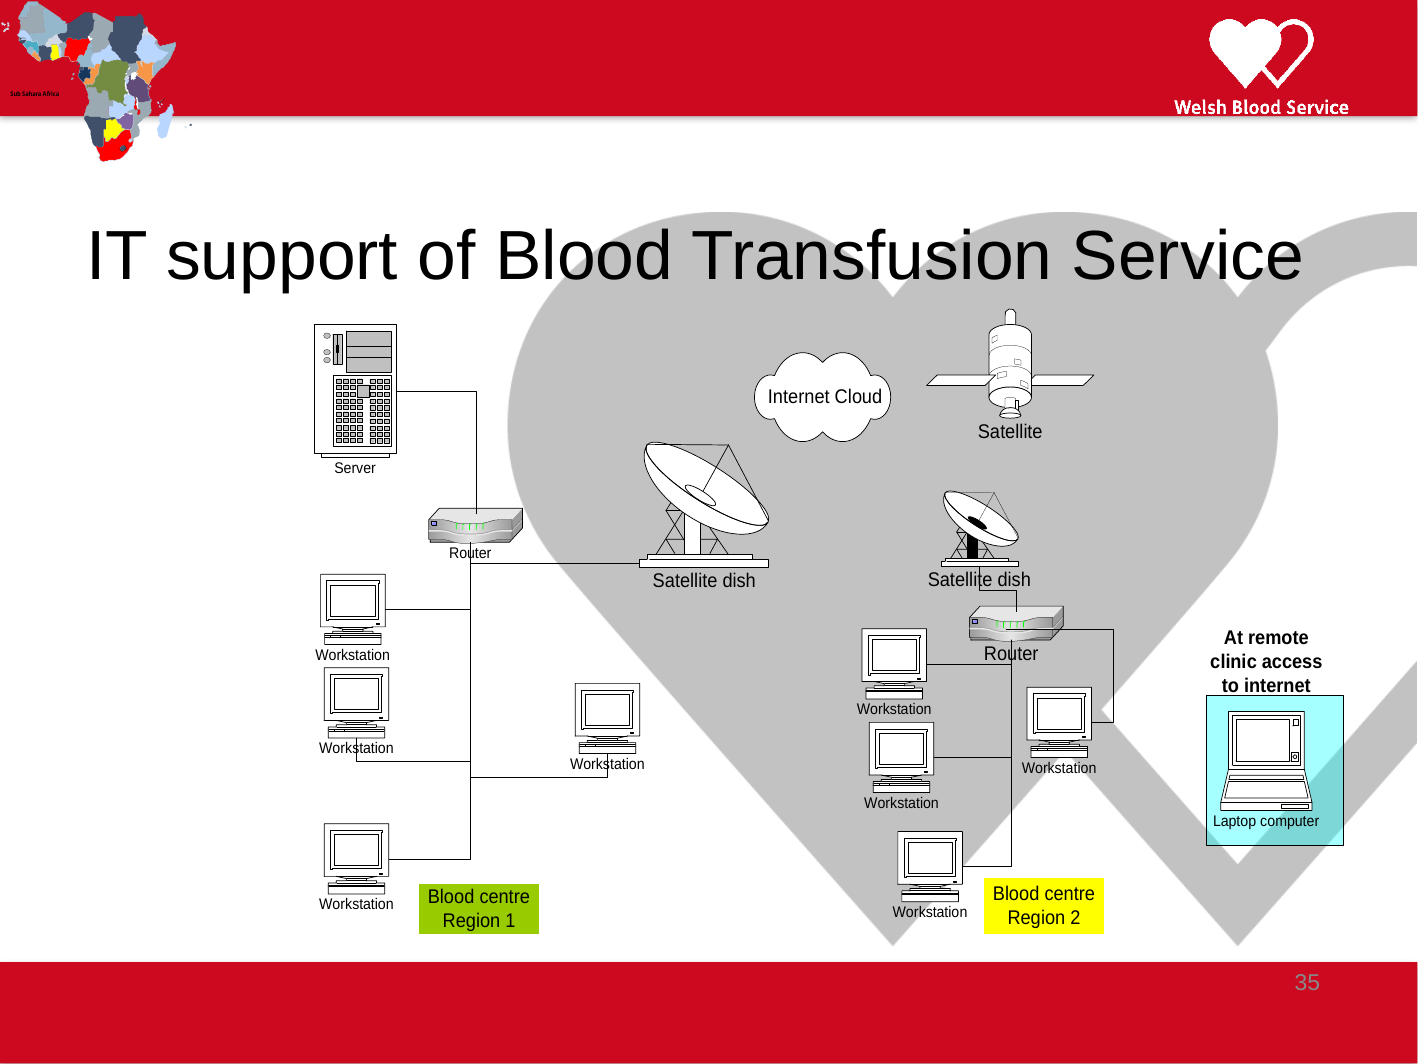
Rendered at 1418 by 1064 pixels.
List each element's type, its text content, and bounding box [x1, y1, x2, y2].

title IT support of Blood Transfusion Service [58, 204, 1335, 307]
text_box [113, 306, 1360, 937]
slide_number 35 [1003, 952, 1335, 1010]
